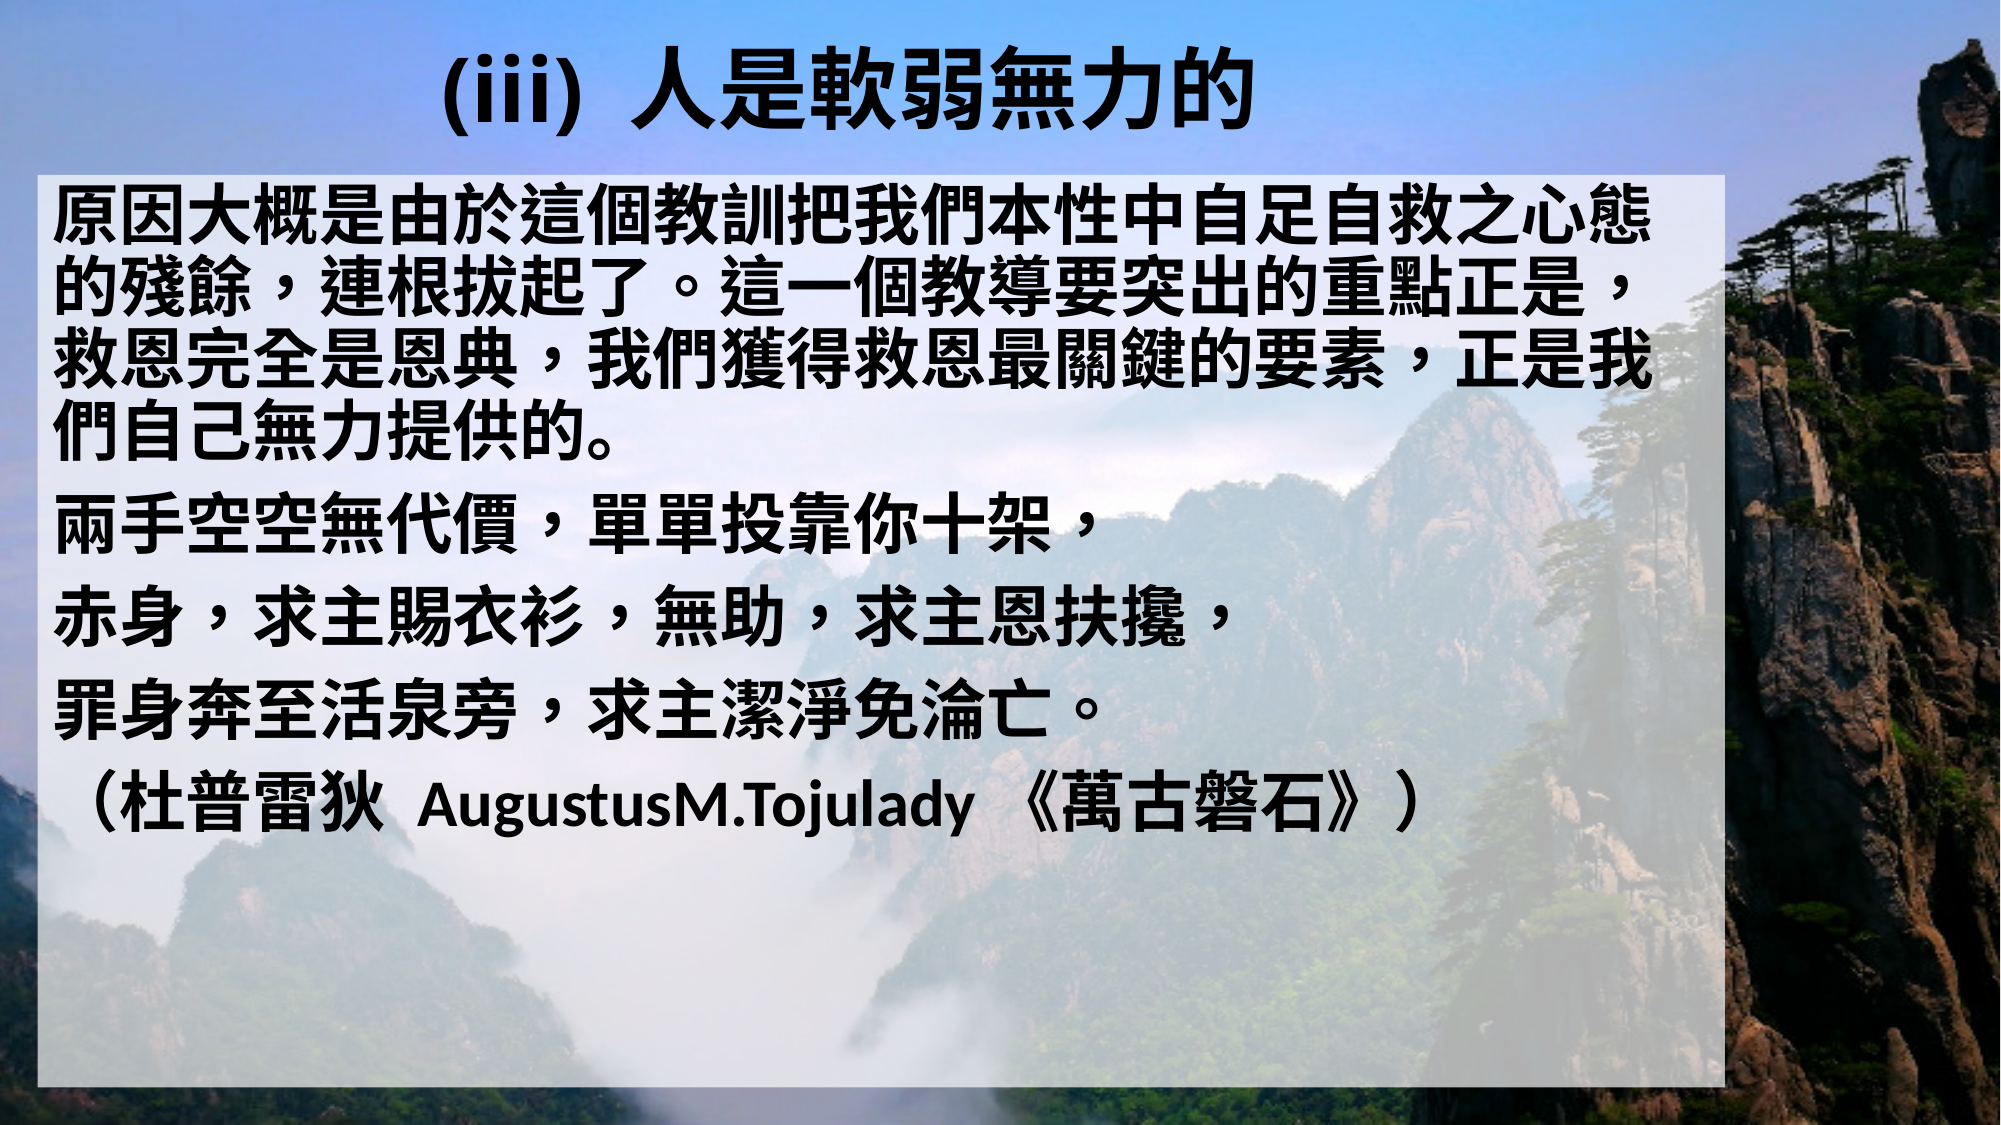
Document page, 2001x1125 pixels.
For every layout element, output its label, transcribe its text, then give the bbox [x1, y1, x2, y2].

list 原因大概是由於這個教訓把我們本性中自足自救之心態的殘餘，連根拔起了。這一個教導要突出的重點正是，救恩完全是恩典，我們獲得救恩最關鍵的要素，正是我們自己無力提供的。 兩手空空無代價，單單投靠你十架， 赤身，求主賜衣衫，無助，求主恩扶攙， 罪身奔至活泉旁，求主潔淨免淪亡。 （杜普雷狄 AugustusM.Tojulady《萬古磐石》） [37, 174, 1725, 1088]
picture [0, 0, 2001, 1125]
title (iii) 人是軟弱無力的 [50, 37, 1650, 150]
